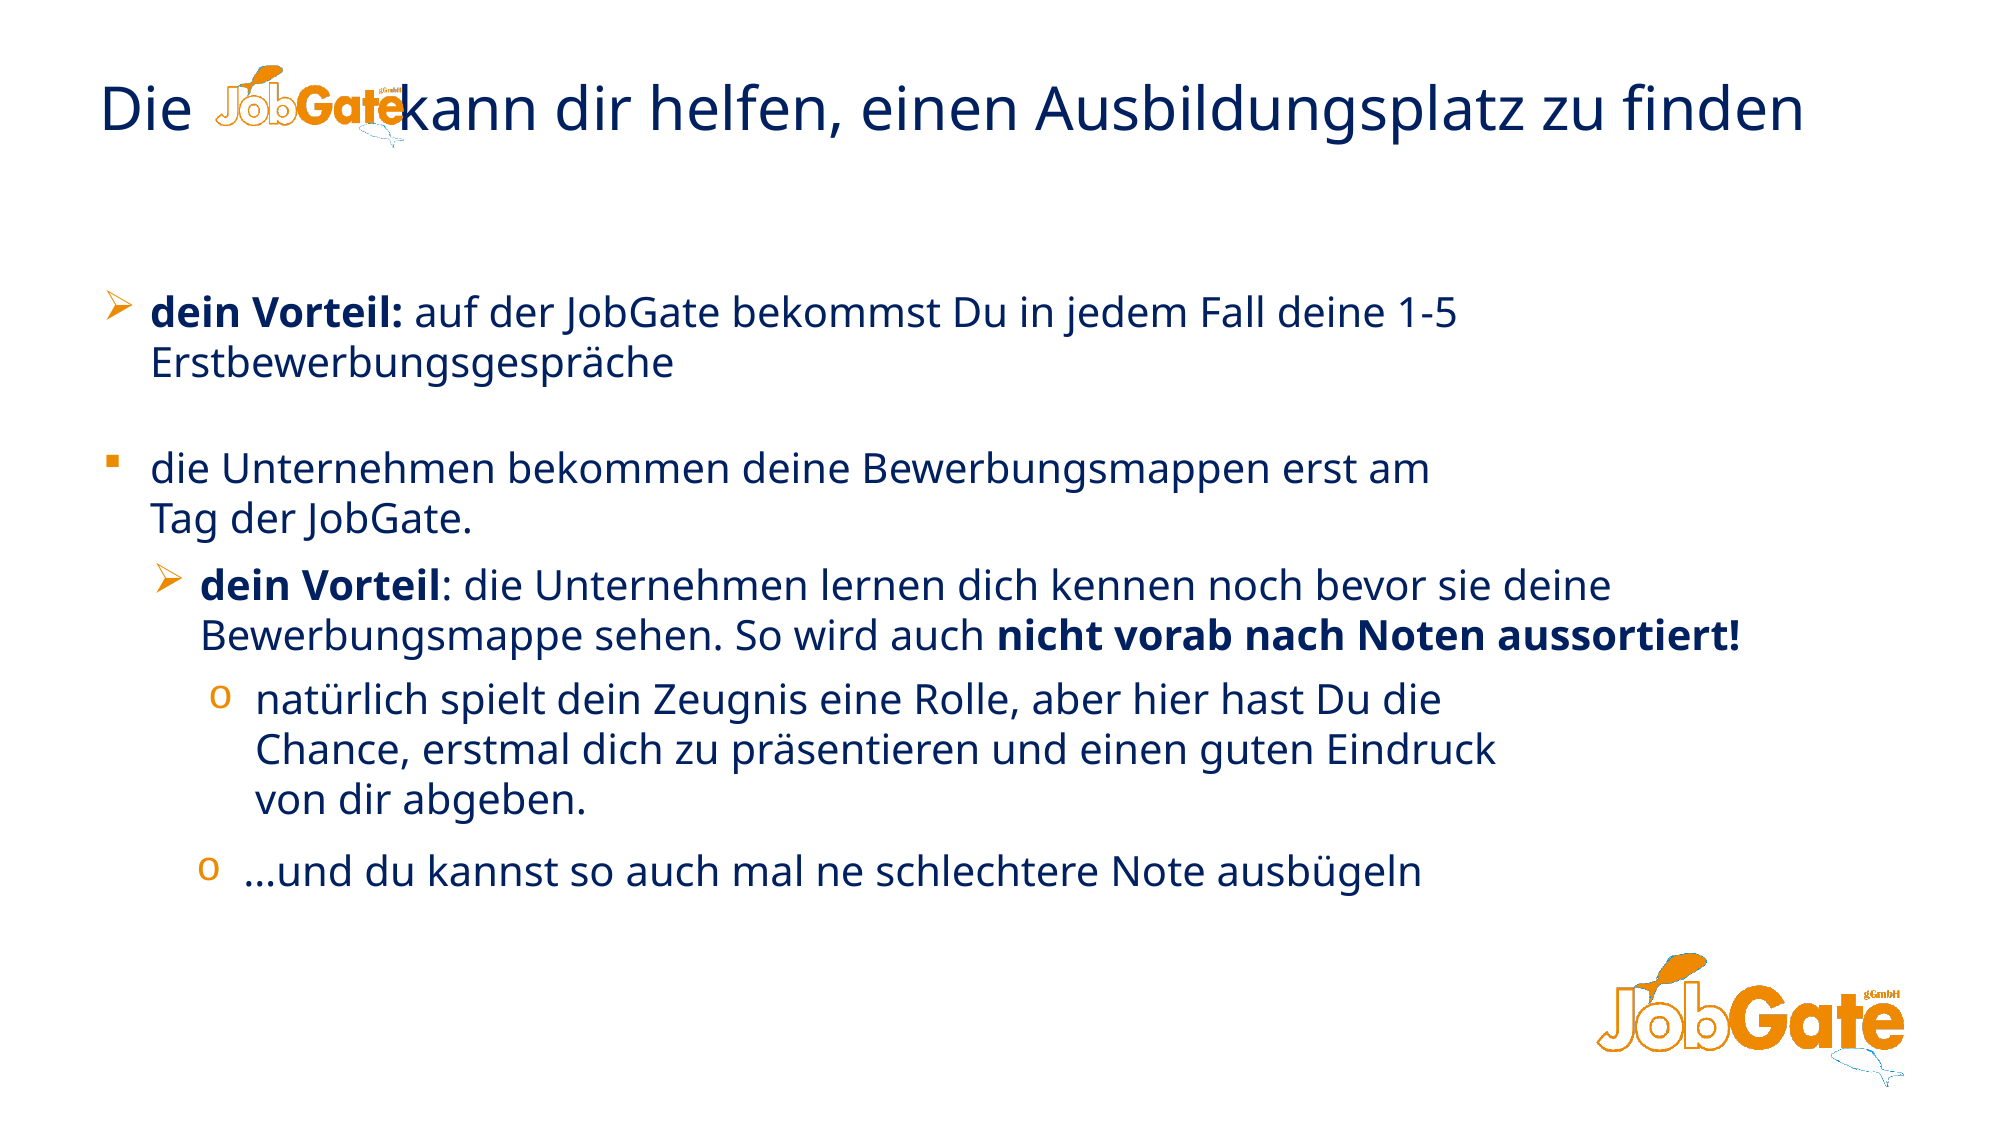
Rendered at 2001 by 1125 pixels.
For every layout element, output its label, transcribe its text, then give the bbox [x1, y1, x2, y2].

text_box Die kann dir helfen, einen Ausbildungsplatz zu finden [84, 32, 1946, 181]
picture [204, 50, 414, 198]
text_box dein Vorteil: die Unternehmen lernen dich kennen noch bevor sie deine Bewerbungsmappe sehen. So wird auch nicht vorab nach Noten aussortiert! [137, 522, 1814, 695]
text_box dein Vorteil: auf der JobGate bekommst Du in jedem Fall deine 1-5 Erstbewerbungsgespräche [88, 266, 1834, 405]
text_box natürlich spielt dein Zeugnis eine Rolle, aber hier hast Du die Chance, erstmal dich zu präsentieren und einen guten Eindruck von dir abgeben. [193, 637, 1577, 859]
picture [1580, 929, 1921, 1125]
text_box die Unternehmen bekommen deine Bewerbungsmappen erst am Tag der JobGate. [88, 405, 1472, 603]
text_box …und du kannst so auch mal ne schlechtere Note ausbügeln [181, 809, 1565, 929]
